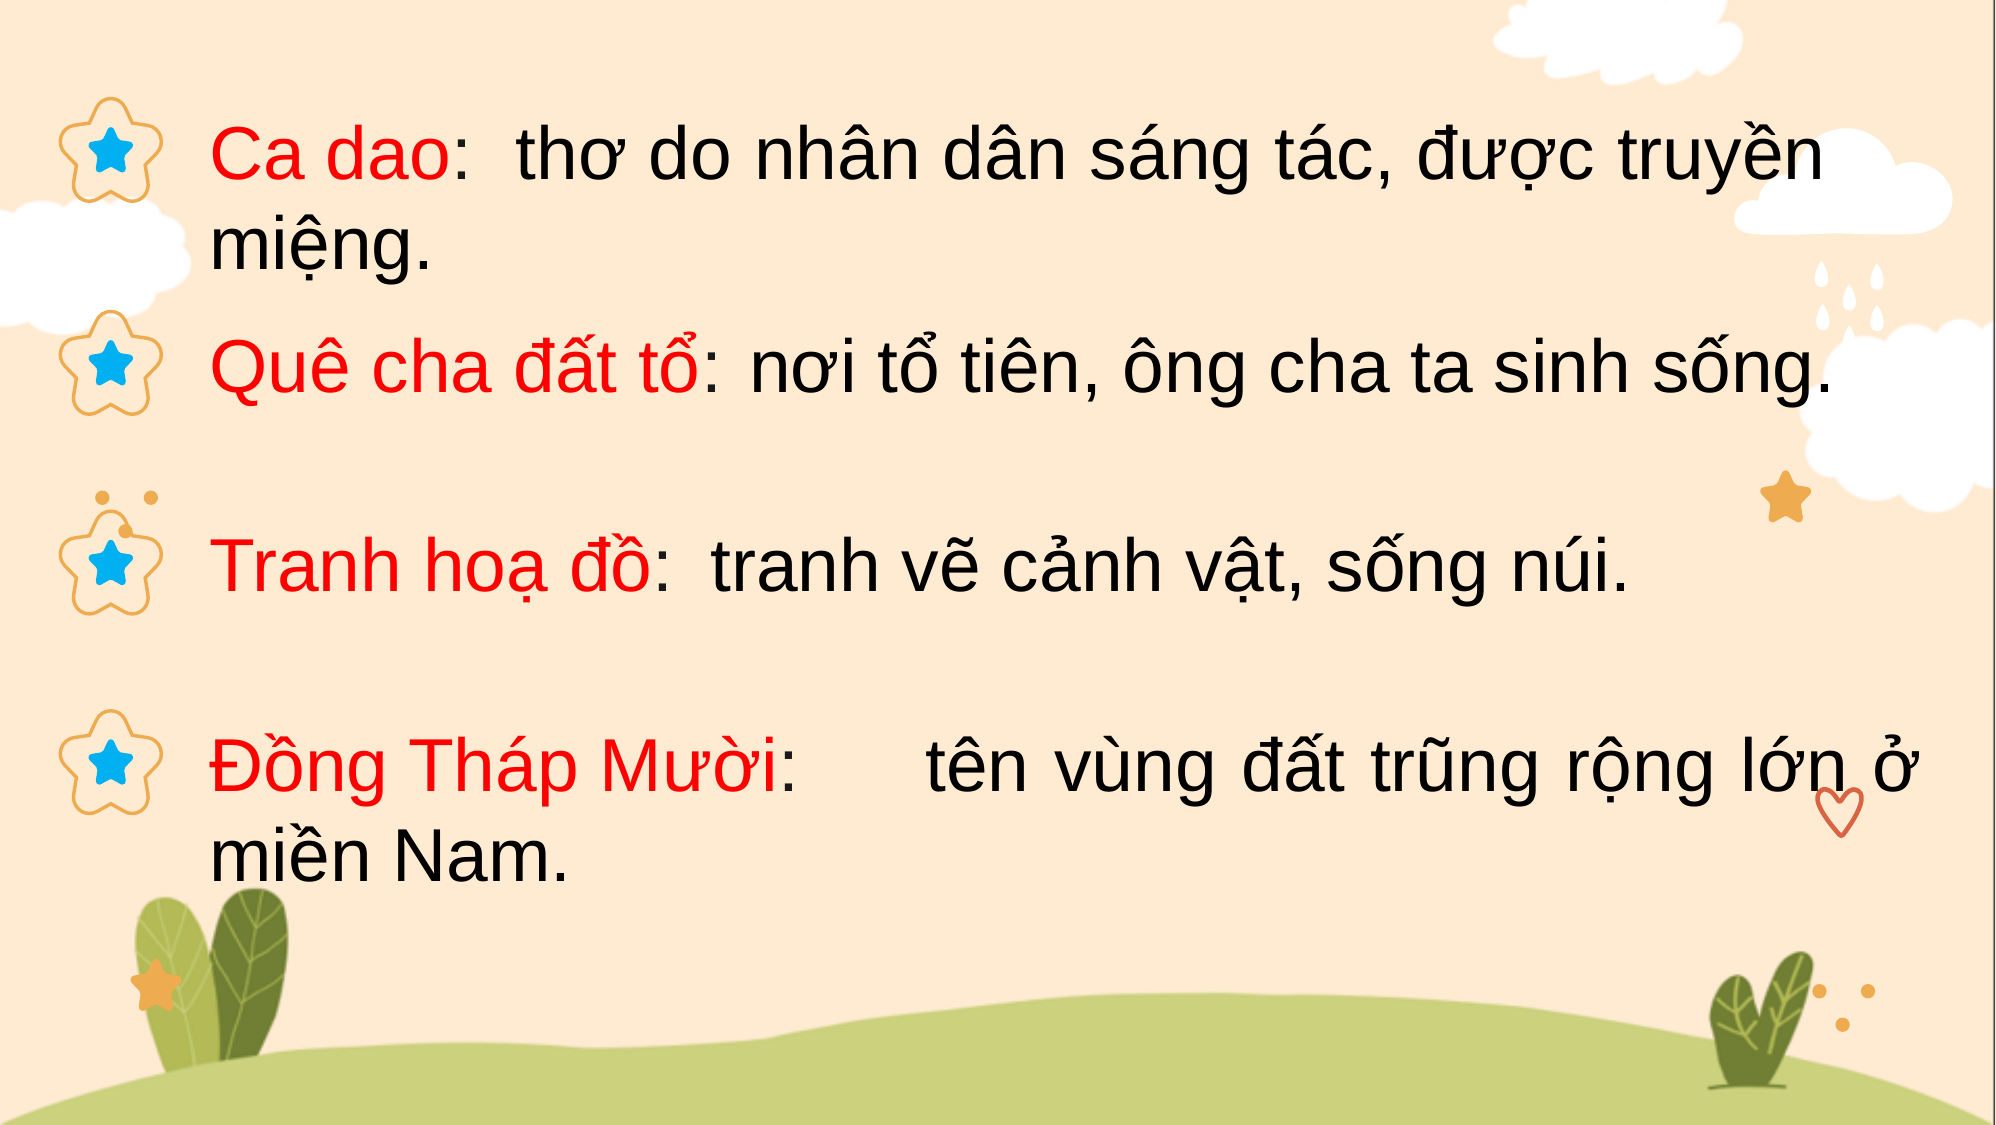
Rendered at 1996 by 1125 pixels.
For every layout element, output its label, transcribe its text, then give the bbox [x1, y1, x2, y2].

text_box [57, 96, 165, 204]
text_box Tranh hoạ đồ: [194, 509, 752, 705]
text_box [57, 509, 165, 616]
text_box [57, 708, 165, 816]
text_box nơi tổ tiên, ông cha ta sinh sống. [734, 309, 1996, 415]
text_box thơ do nhân dân sáng tác, được truyền miệng. [194, 96, 1842, 292]
text_box tên vùng đất trũng rộng lớn ở miền Nam. [194, 708, 1938, 904]
text_box tranh vẽ cảnh vật, sống núi. [695, 509, 1928, 615]
text_box Quê cha đất tổ: [194, 309, 752, 505]
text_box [57, 309, 165, 417]
picture [0, 0, 1996, 1125]
